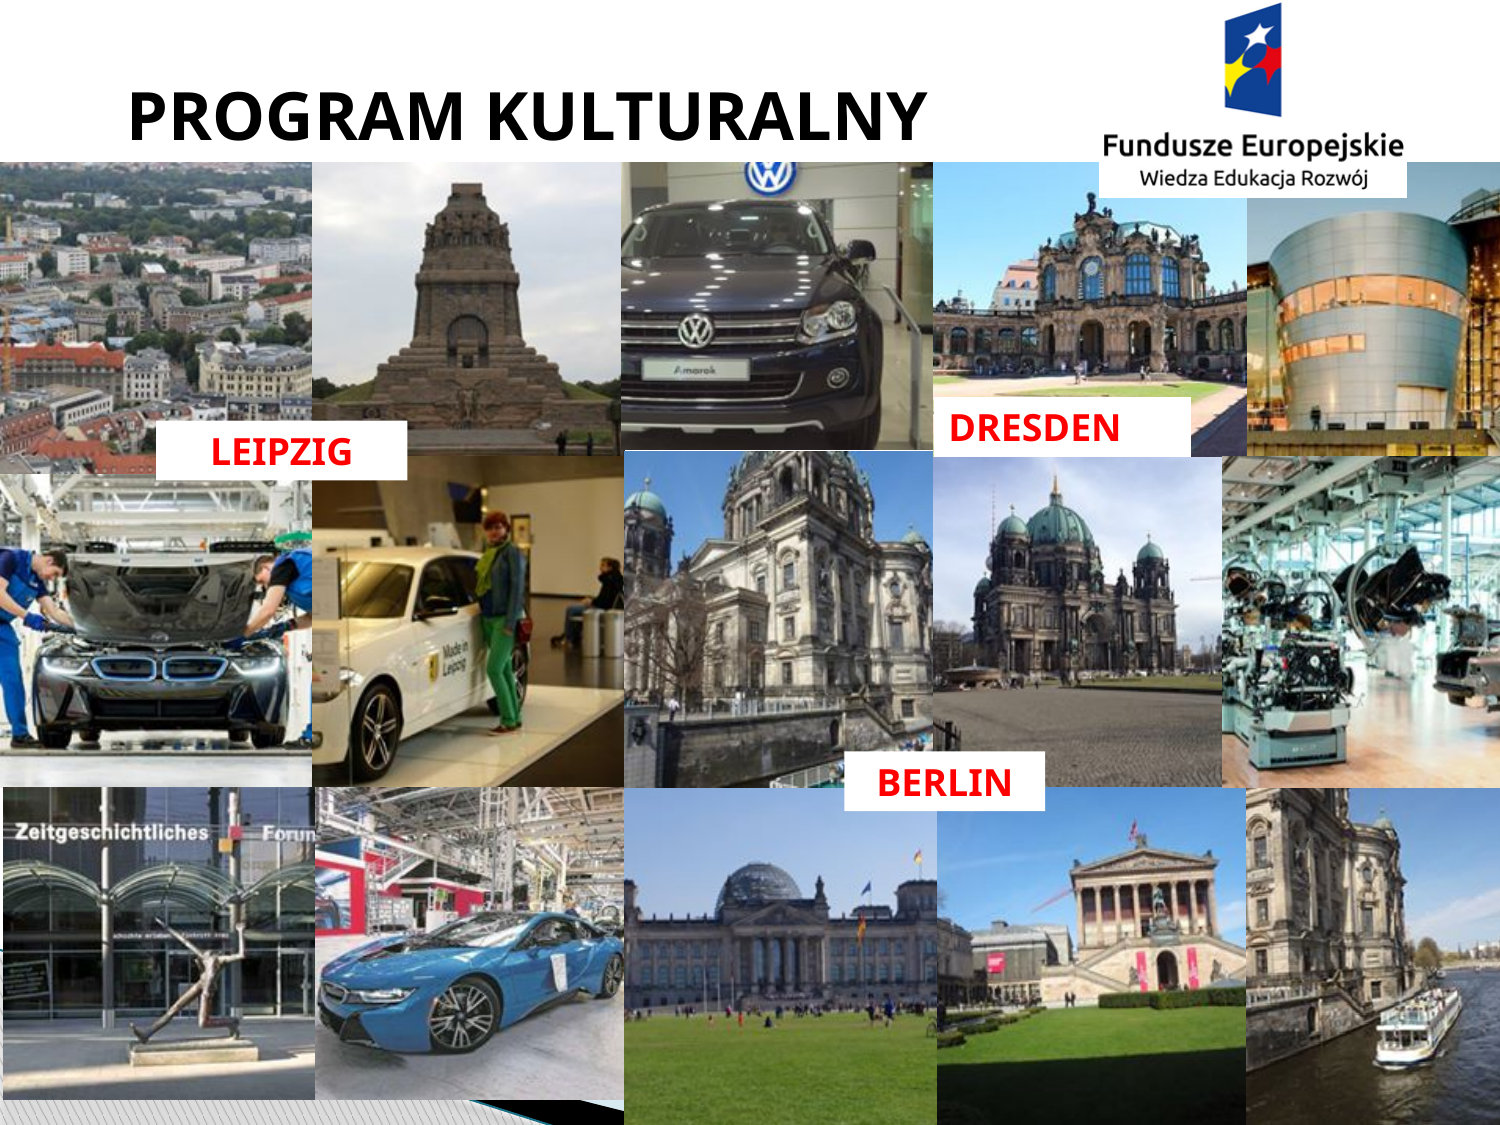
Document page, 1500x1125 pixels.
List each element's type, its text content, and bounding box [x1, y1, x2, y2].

text_box PROGRAM KULTURALNY [112, 66, 1093, 161]
picture [0, 0, 1500, 1125]
